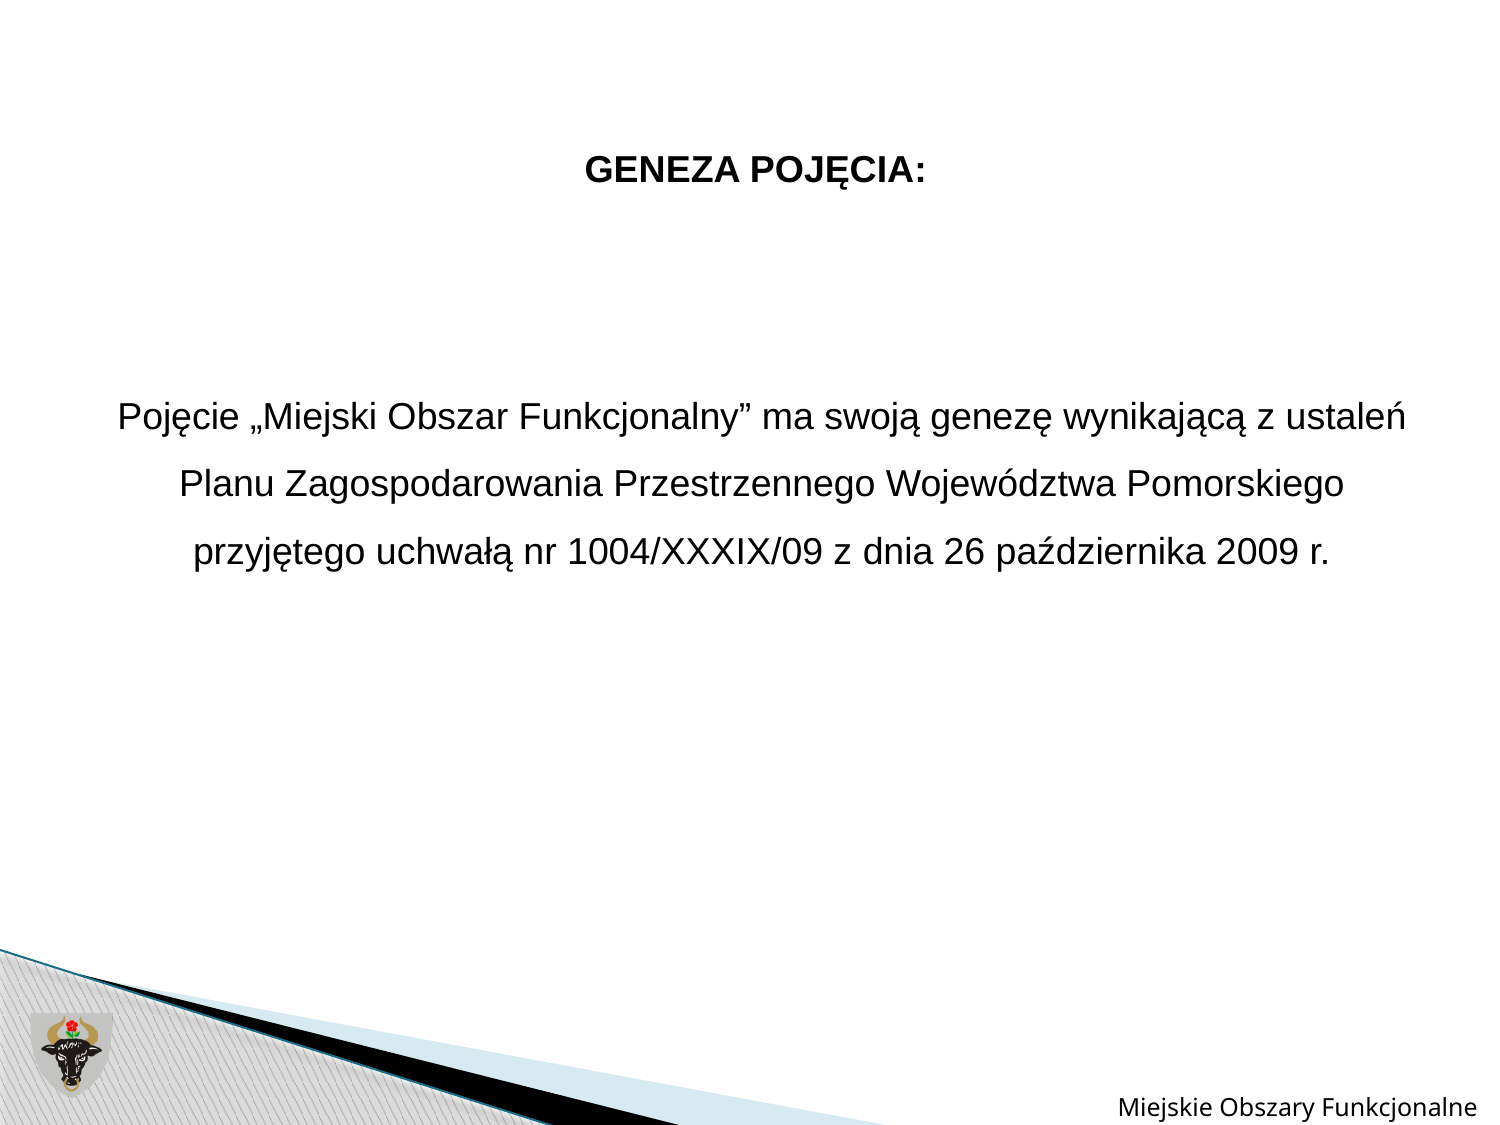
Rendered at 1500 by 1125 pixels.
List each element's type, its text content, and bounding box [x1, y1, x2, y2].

text_box Miejskie Obszary Funkcjonalne [1102, 1083, 1493, 1125]
text_box GENEZA POJĘCIA: [230, 137, 1282, 197]
picture [29, 1011, 113, 1099]
text_box Pojęcie „Miejski Obszar Funkcjonalny” ma swoją genezę wynikającą z ustaleń Planu Zagospodarowania Przestrzennego Województwa Pomorskiego przyjętego uchwałą nr 1004/XXXIX/09 z dnia 26 października 2009 r. [88, 361, 1436, 579]
